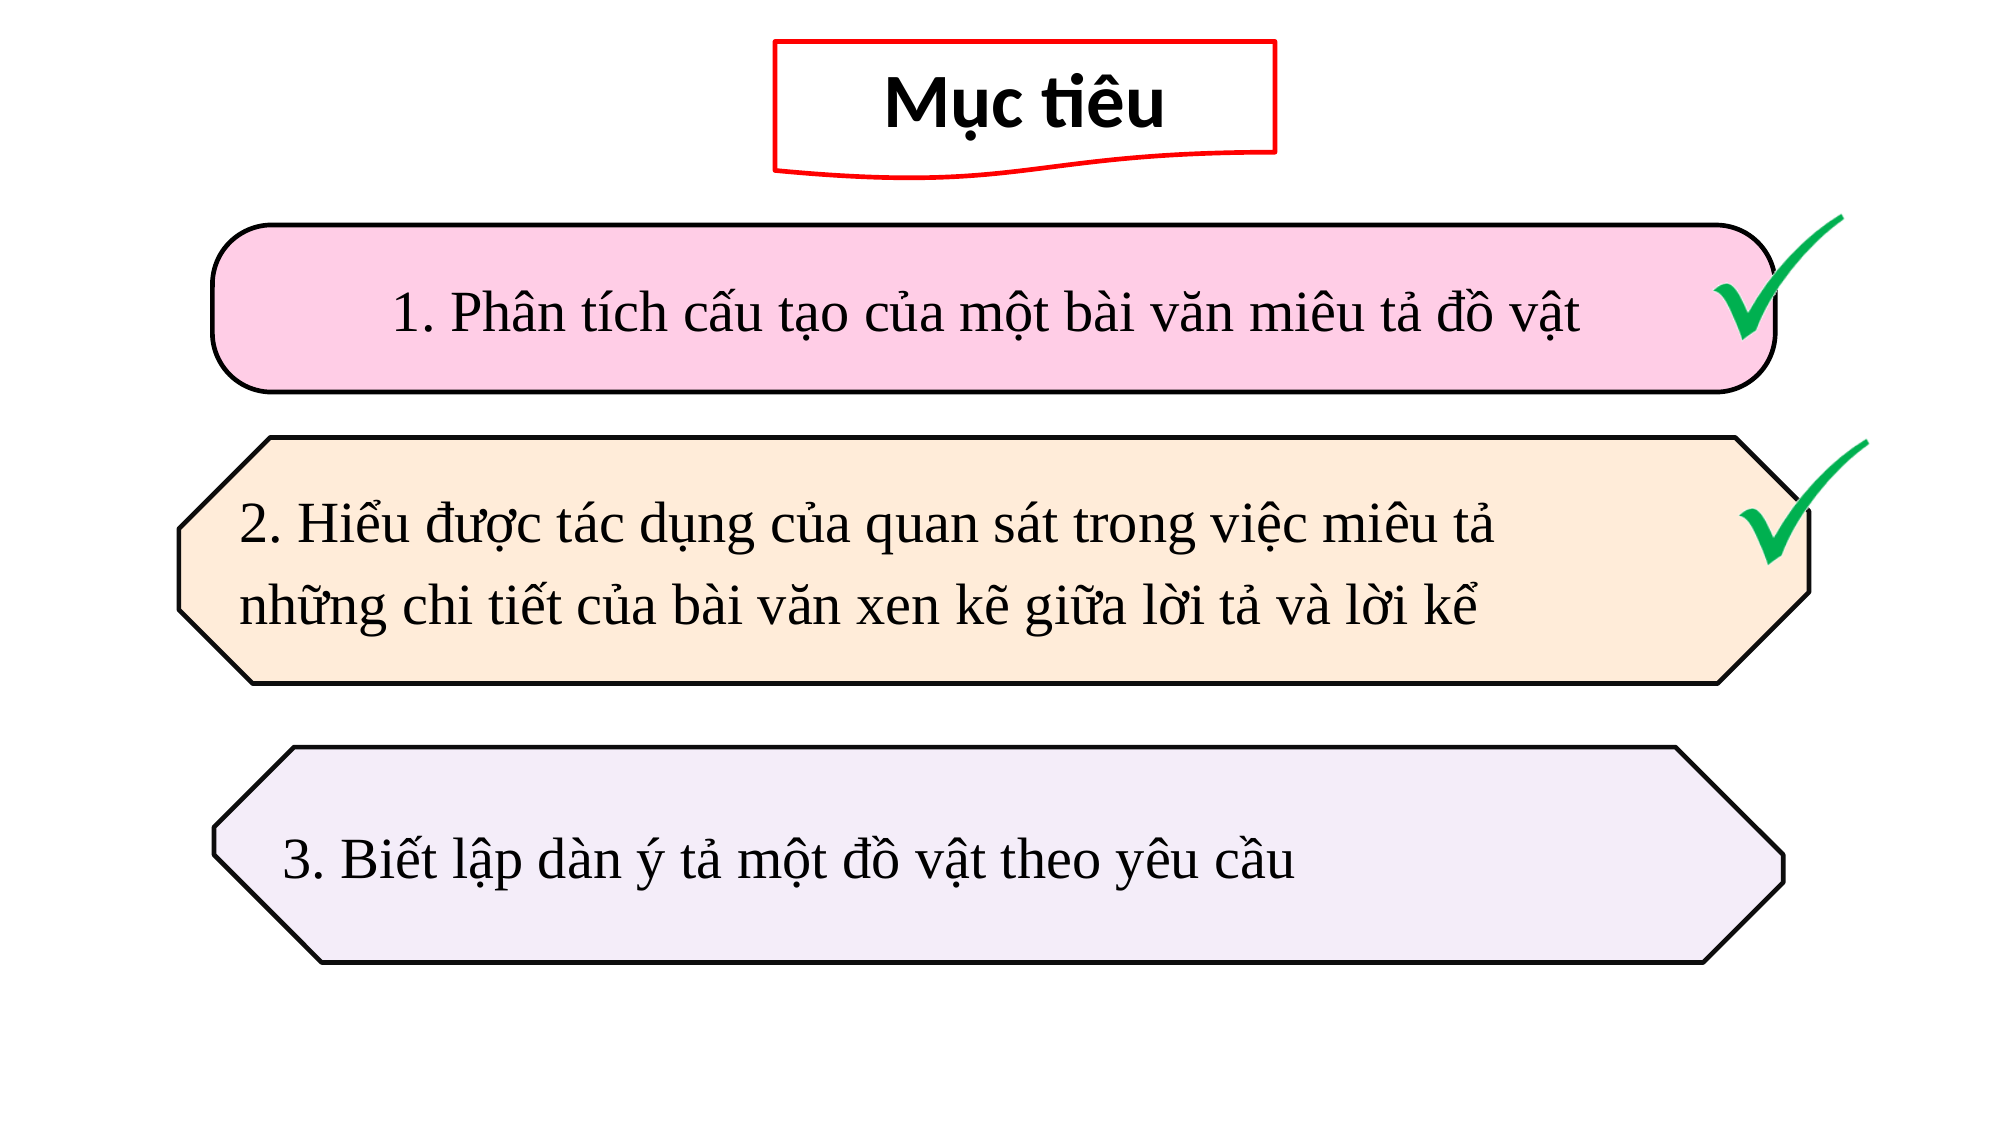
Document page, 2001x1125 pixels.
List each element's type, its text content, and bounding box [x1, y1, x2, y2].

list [1674, 162, 1860, 408]
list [1699, 387, 1886, 633]
text_box 2. Hiểu được tác dụng của quan sát trong việc miêu tả những chi tiết của bài văn xen kẽ giữa lời tả và lời kể [178, 437, 1769, 684]
text_box Mục tiêu [774, 41, 1276, 178]
text_box 3. Biết lập dàn ý tả một đồ vật theo yêu cầu [214, 747, 1784, 963]
text_box 1. Phân tích cấu tạo của một bài văn miêu tả đồ vật [212, 224, 1674, 393]
